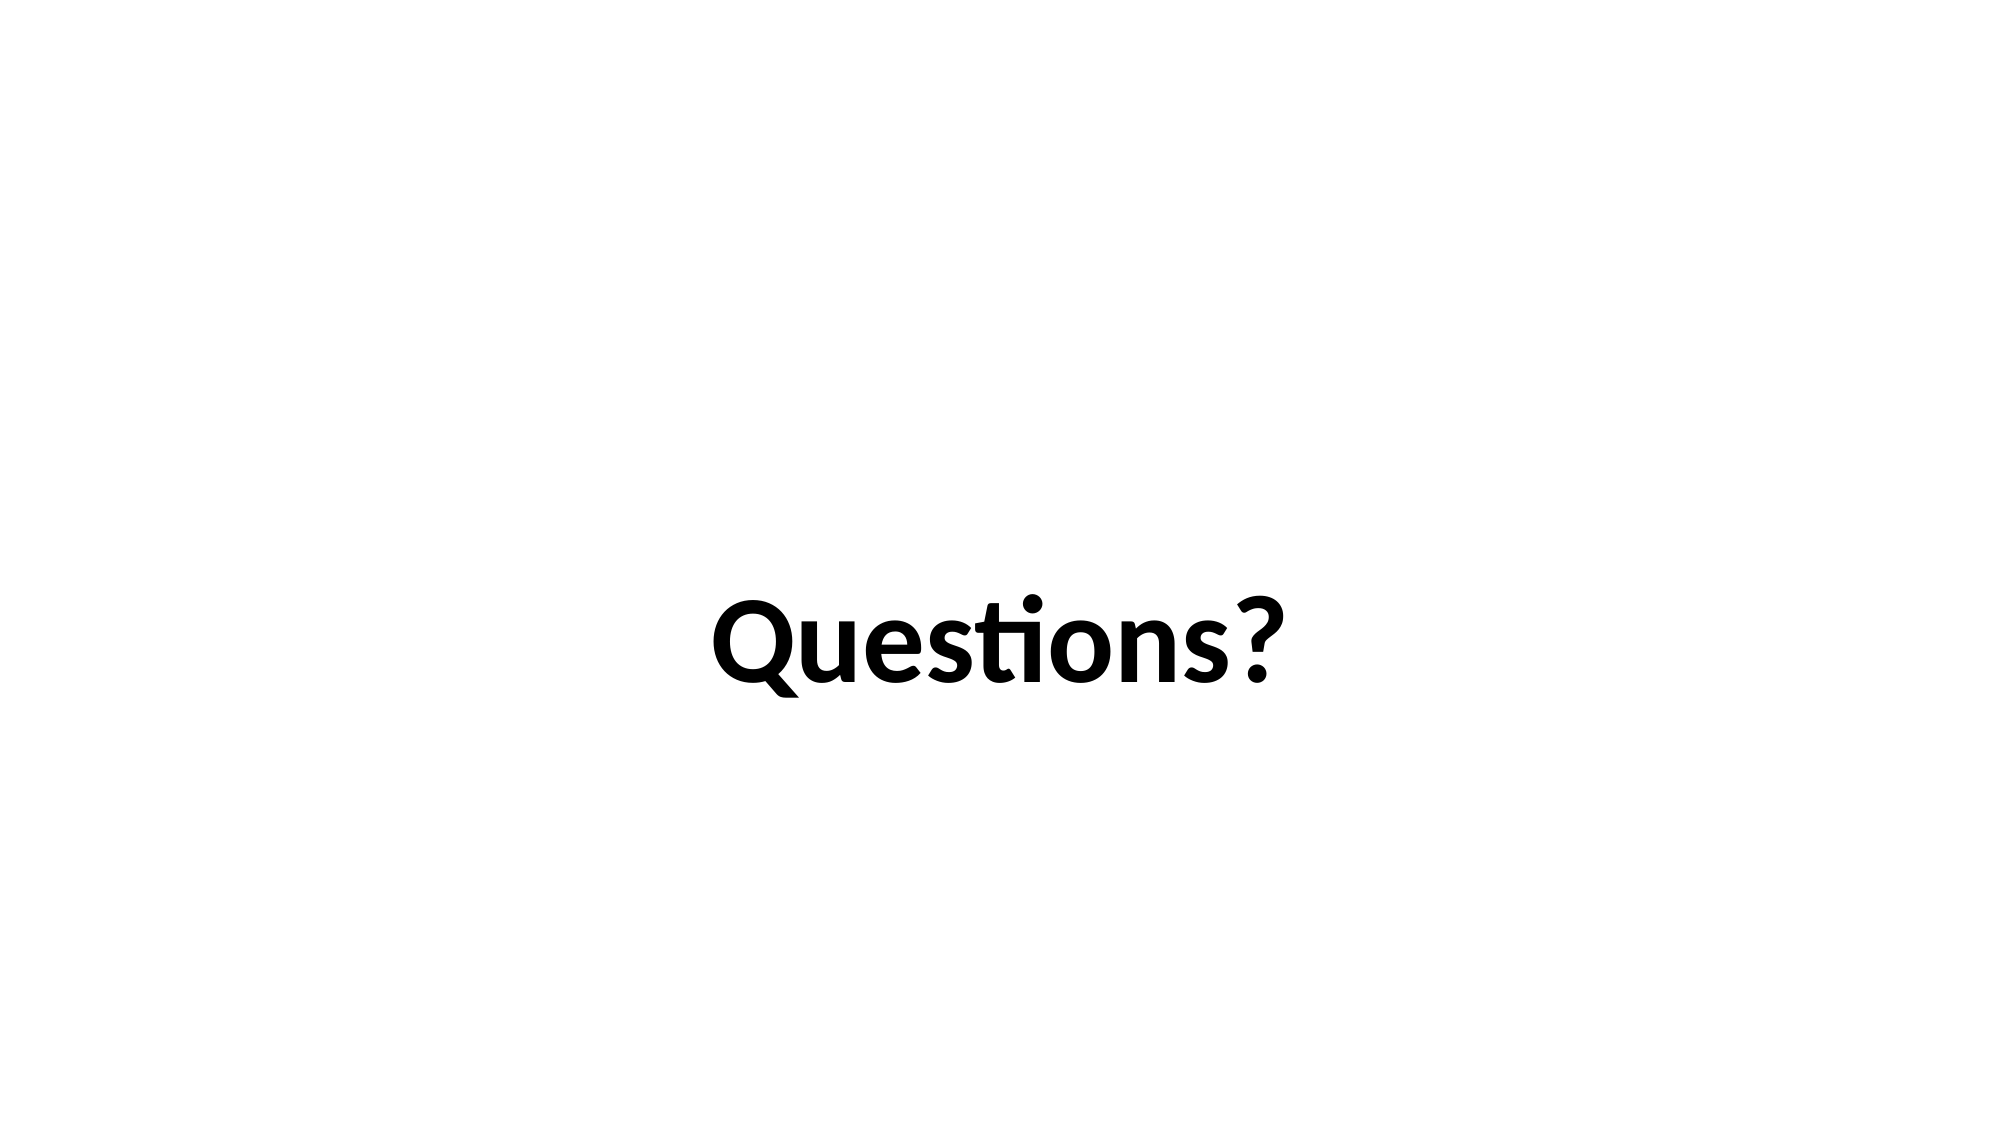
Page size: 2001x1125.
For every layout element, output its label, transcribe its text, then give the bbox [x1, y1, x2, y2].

list Questions? [137, 299, 1863, 1014]
